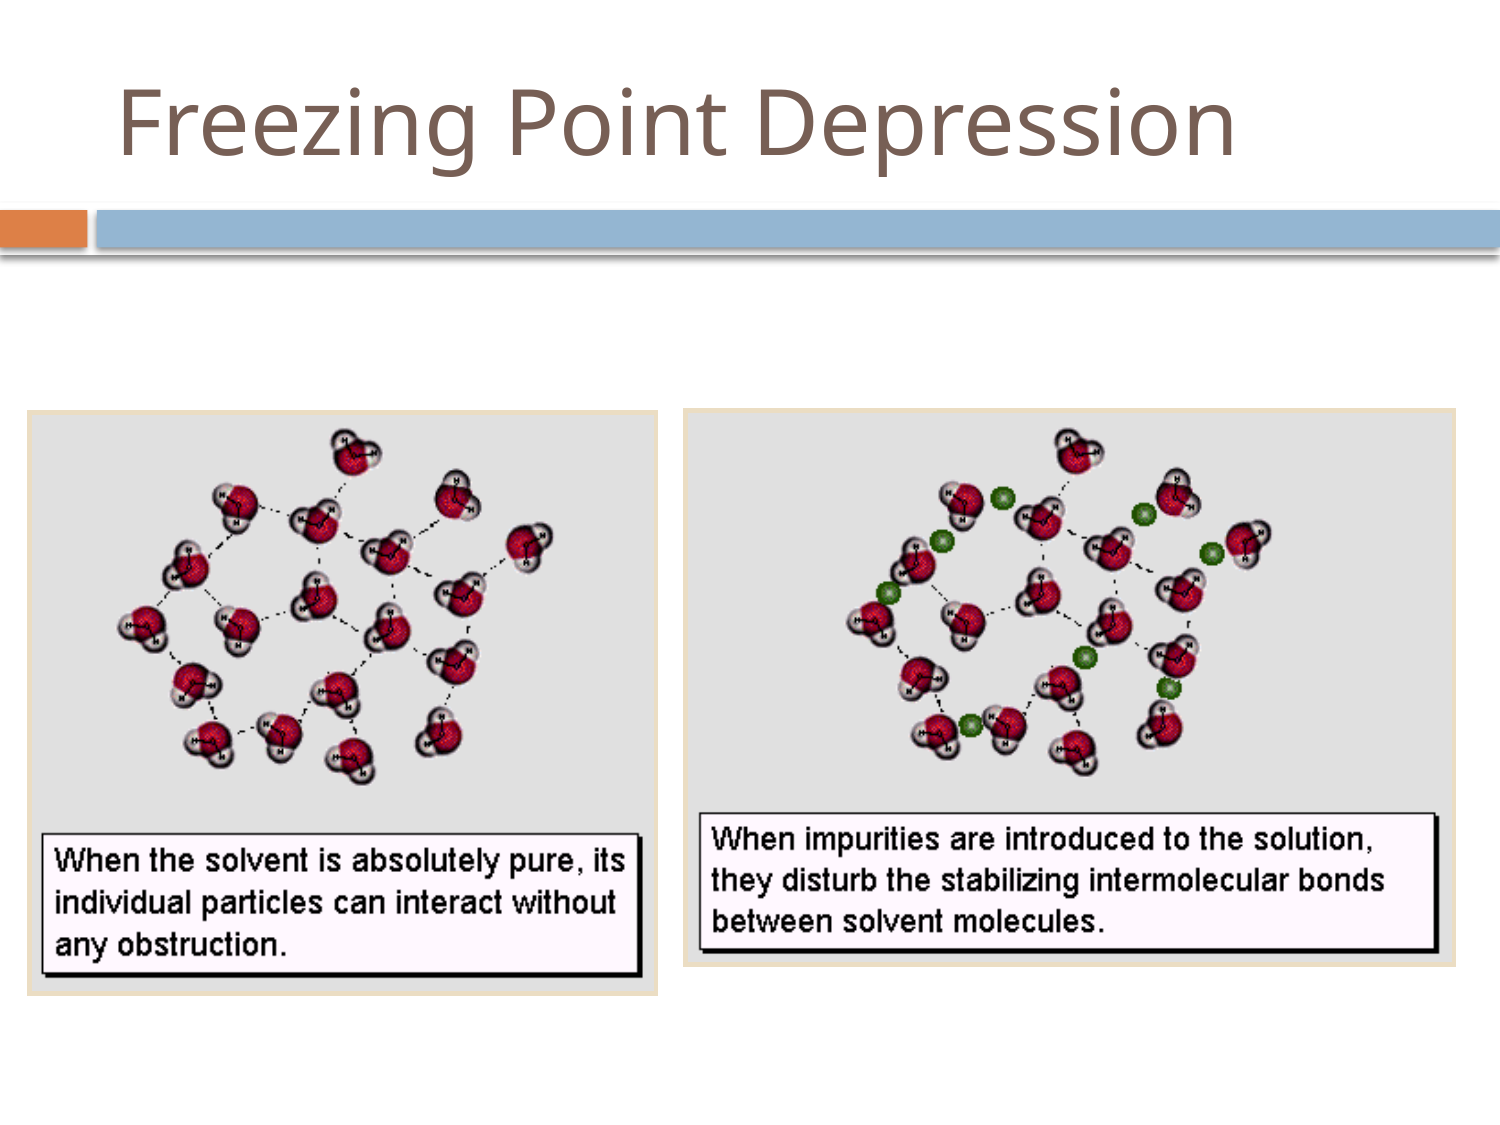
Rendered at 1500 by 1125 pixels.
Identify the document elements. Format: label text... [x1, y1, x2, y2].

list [687, 412, 1453, 963]
title Freezing Point Depression [100, 37, 1438, 200]
picture [31, 414, 654, 992]
